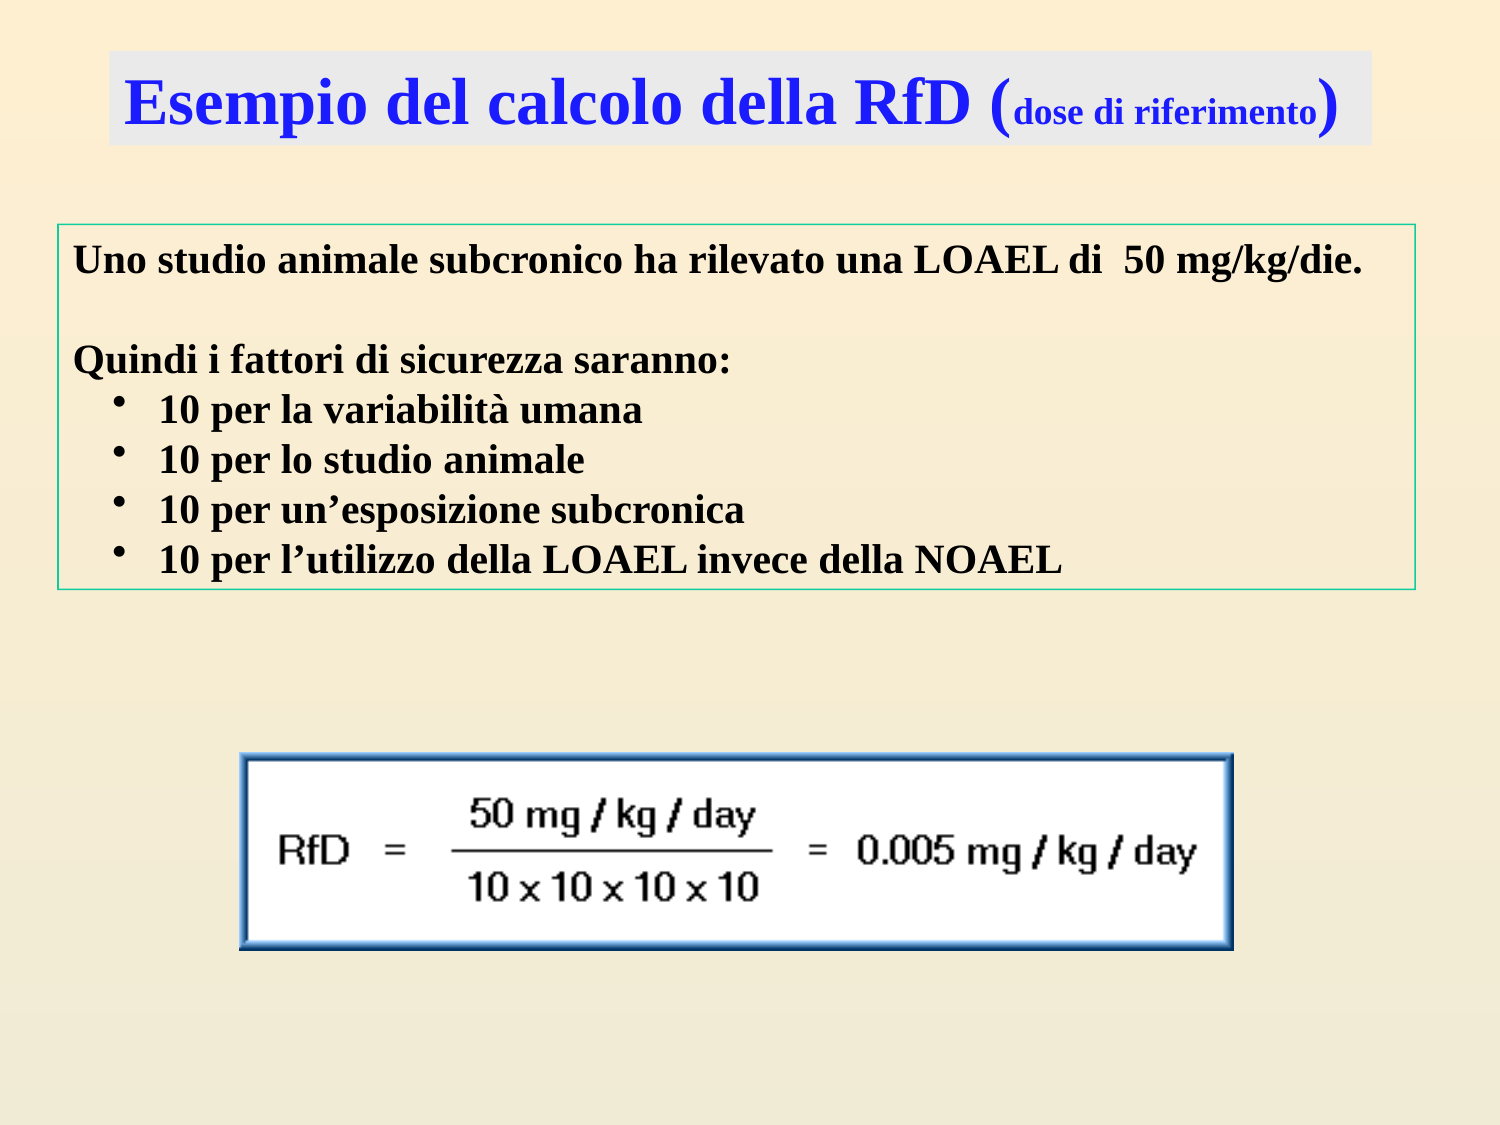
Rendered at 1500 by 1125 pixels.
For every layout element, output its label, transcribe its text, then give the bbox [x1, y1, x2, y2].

text_box Uno studio animale subcronico ha rilevato una LOAEL di 50 mg/kg/die. Quindi i fattori di sicurezza saranno: 10 per la variabilità umana 10 per lo studio animale 10 per un’esposizione subcronica 10 per l’utilizzo della LOAEL invece della NOAEL [57, 224, 1416, 590]
picture [238, 752, 1234, 951]
text_box Esempio del calcolo della RfD (dose di riferimento) [109, 50, 1372, 146]
